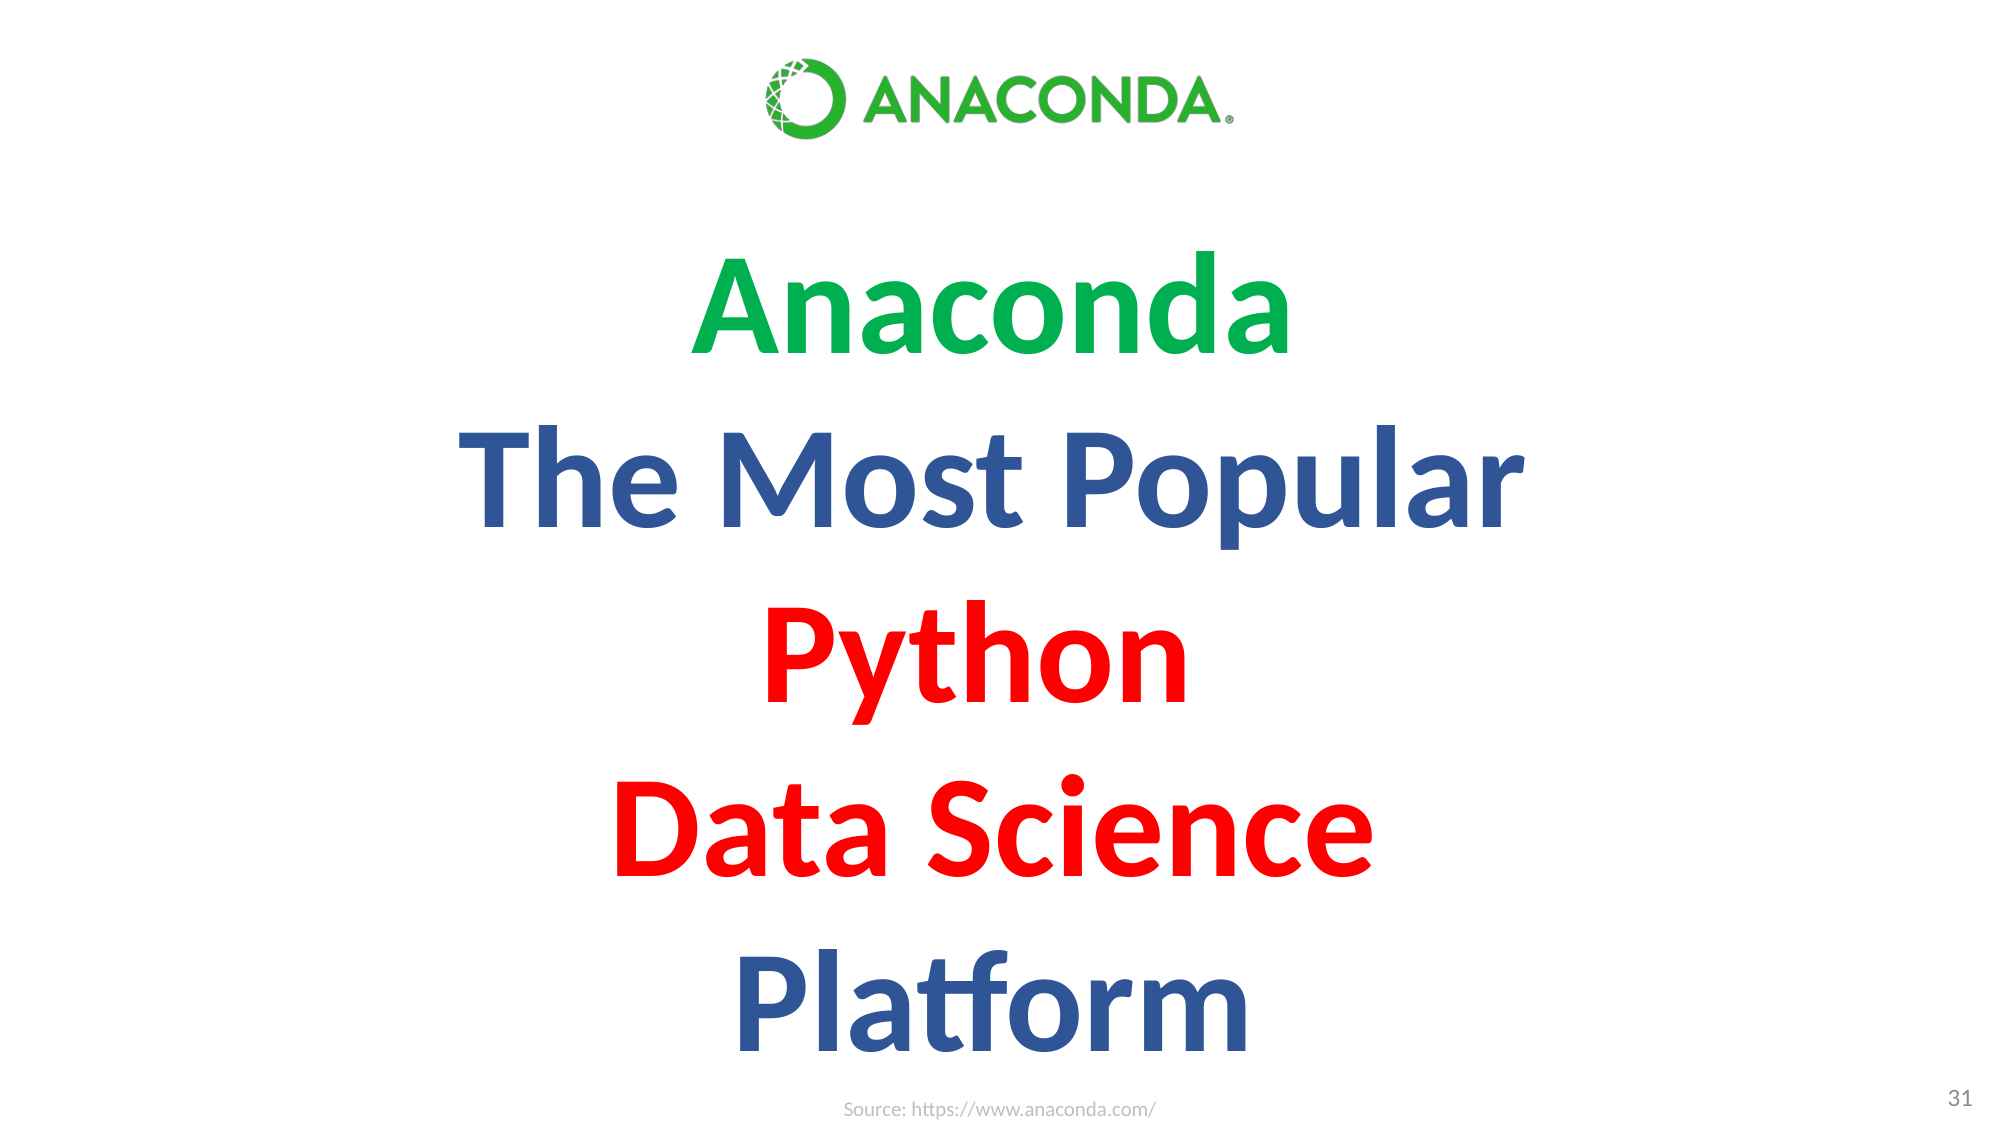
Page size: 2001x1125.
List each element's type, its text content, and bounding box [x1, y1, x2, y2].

picture [759, 18, 1241, 181]
text_box Source: https://www.anaconda.com/ [828, 1088, 1172, 1125]
slide_number 31 [1830, 1076, 1989, 1116]
title Anaconda The Most Popular Python Data Science Platform [318, 199, 1669, 1089]
